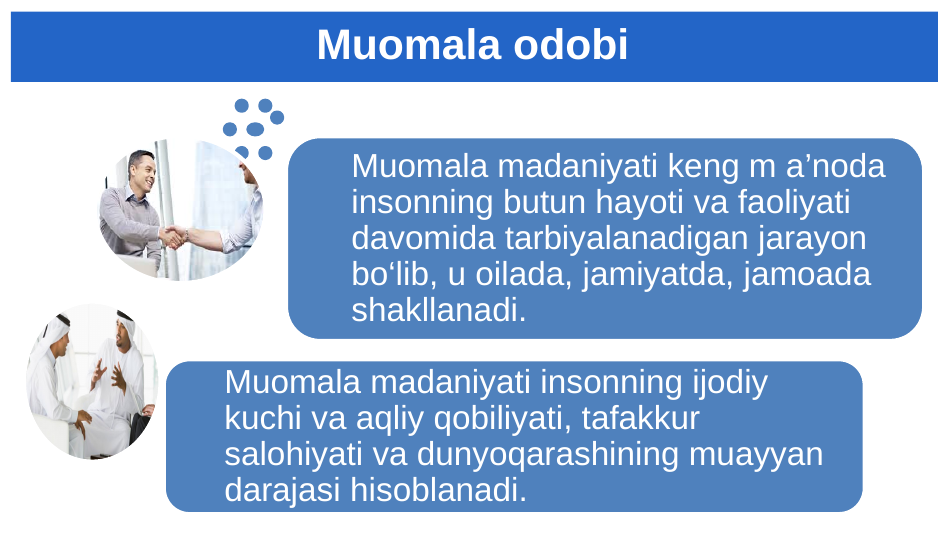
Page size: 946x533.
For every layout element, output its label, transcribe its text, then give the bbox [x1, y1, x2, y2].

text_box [23, 88, 934, 515]
title Muomala odobi [49, 16, 897, 69]
